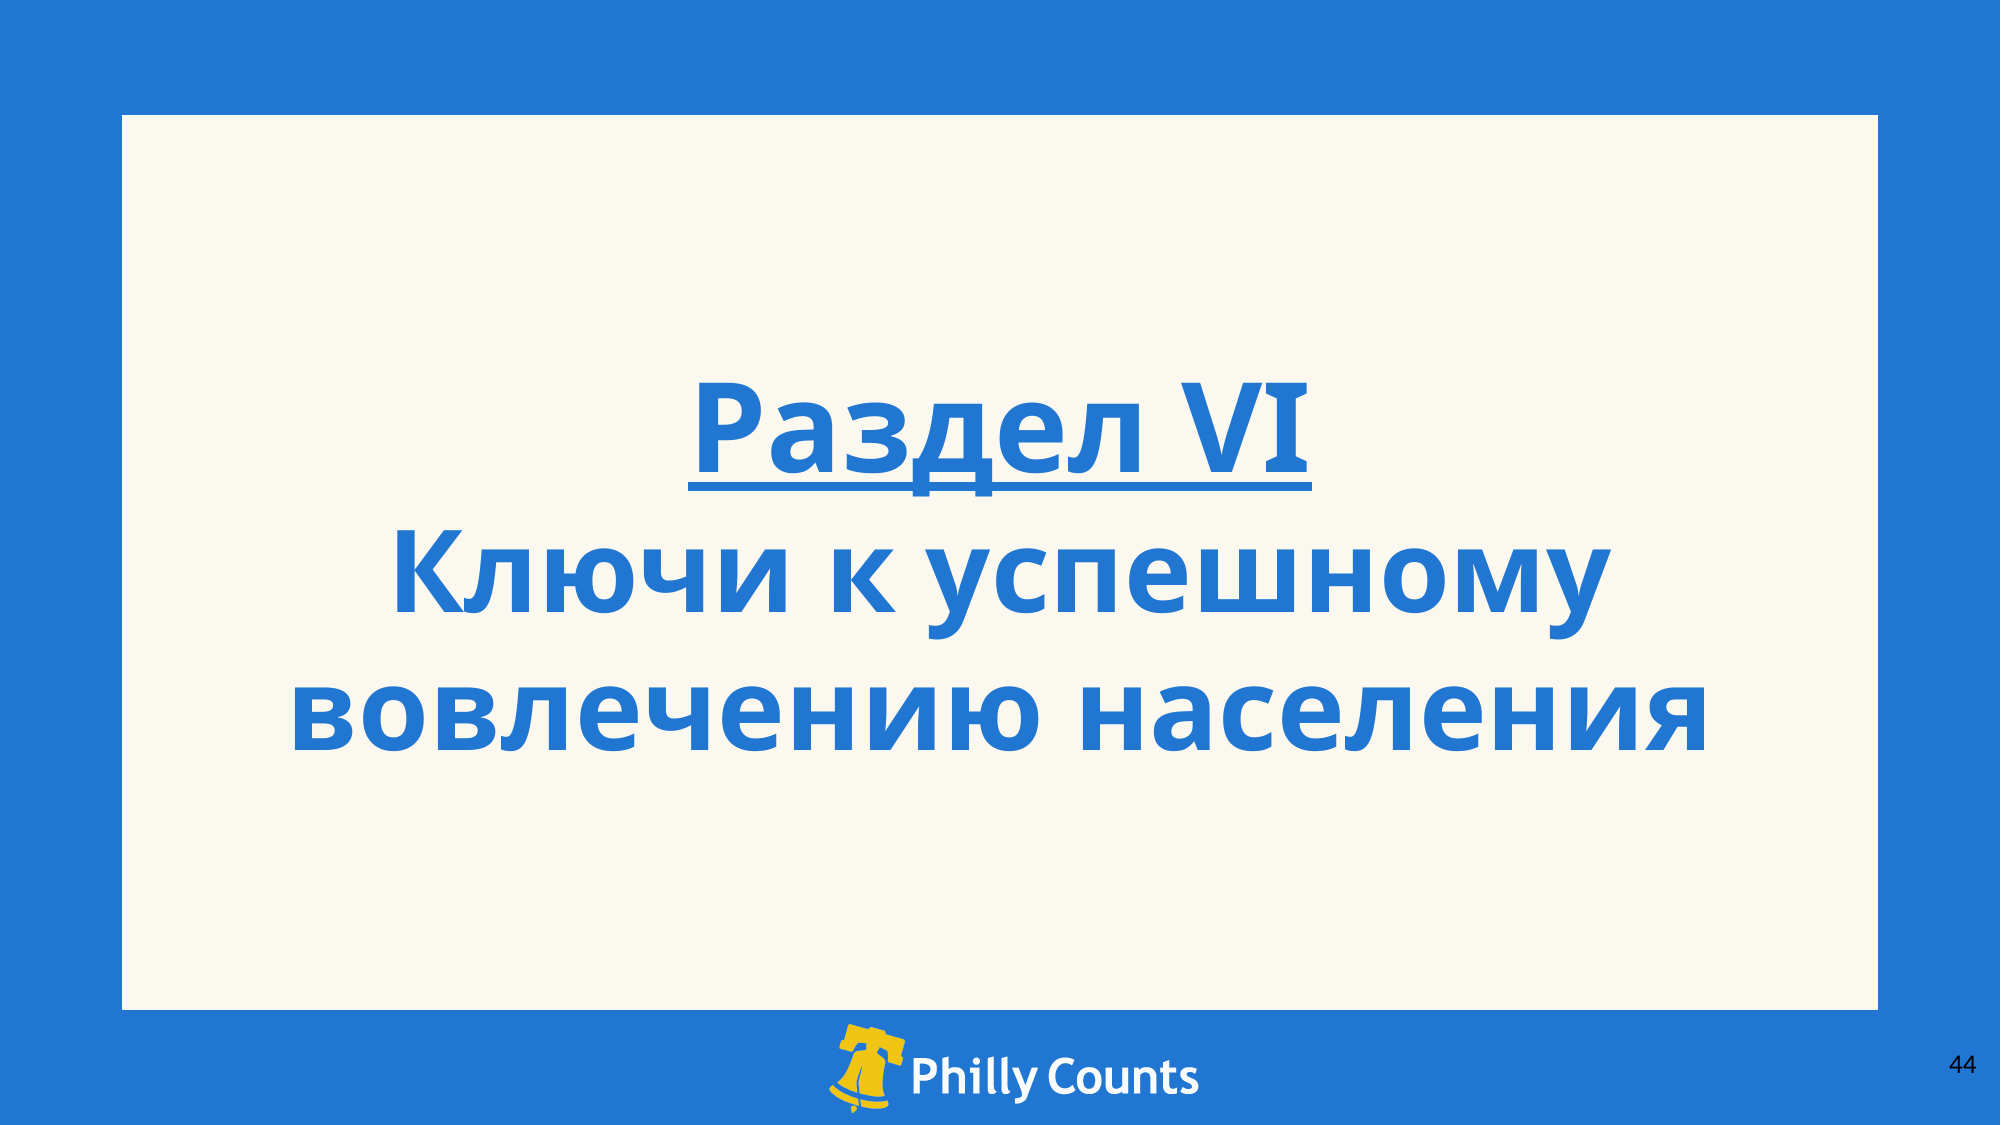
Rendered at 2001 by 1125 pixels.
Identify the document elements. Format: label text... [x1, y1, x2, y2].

text_box Раздел VI Ключи к успешному вовлечению населения [193, 340, 1806, 785]
picture [827, 1024, 1205, 1113]
text_box ‹#› [1871, 1038, 1992, 1125]
